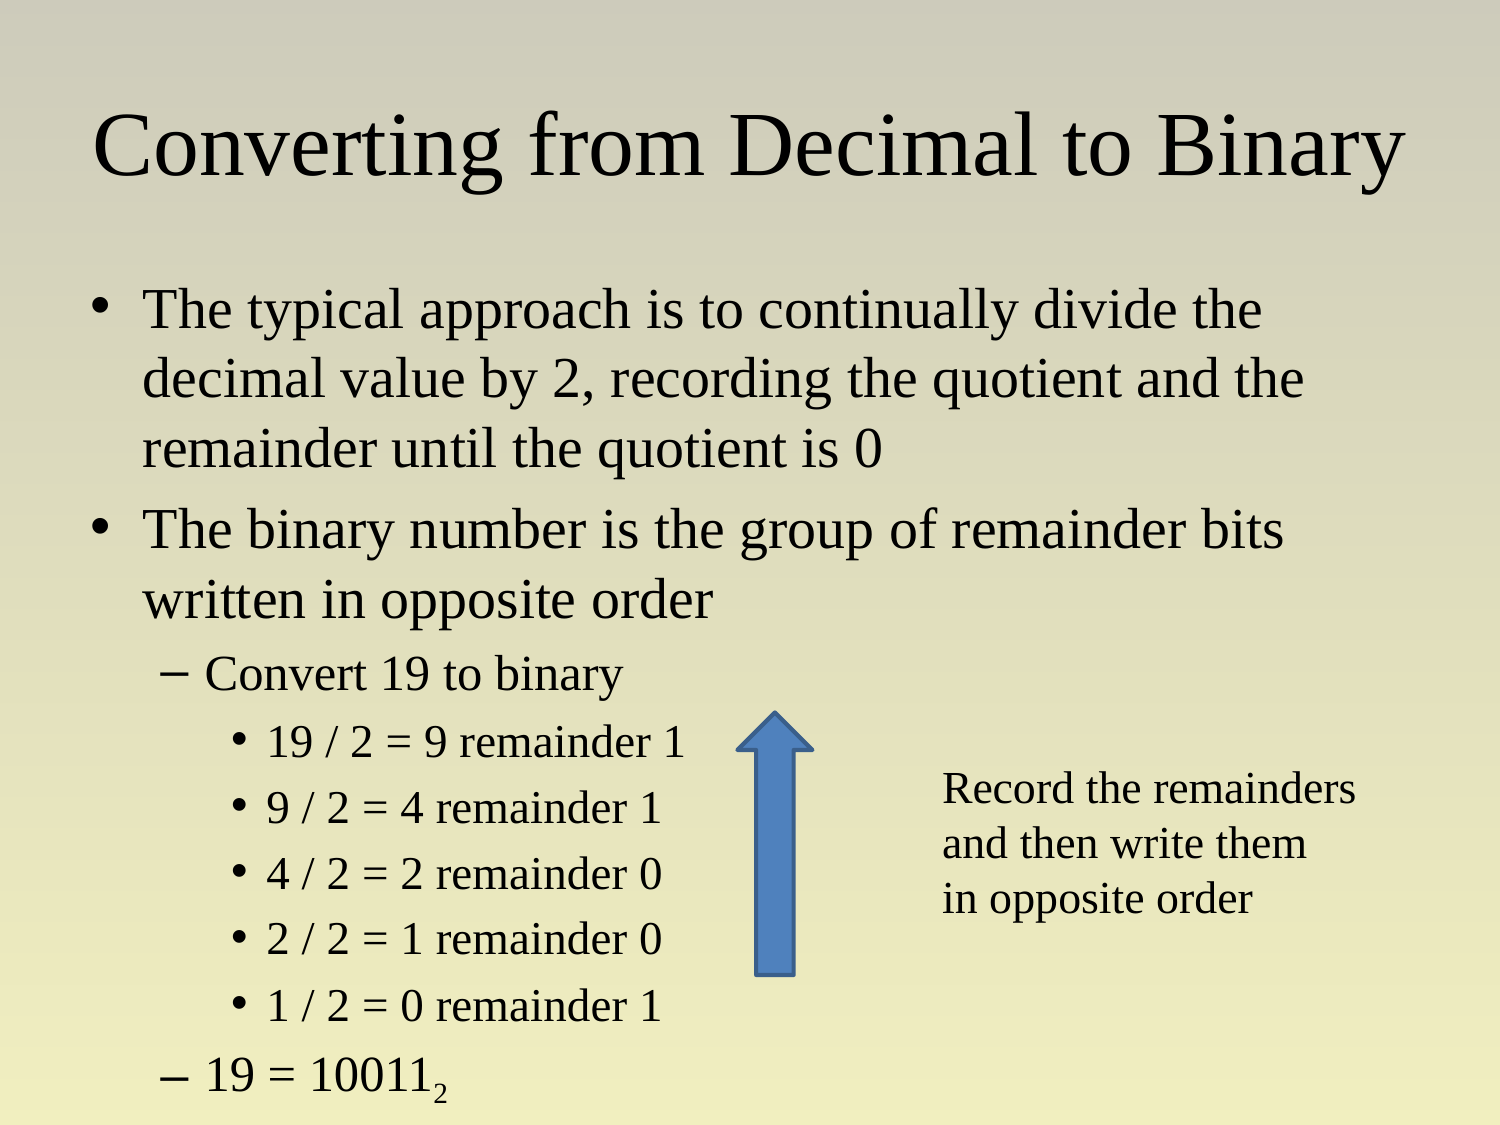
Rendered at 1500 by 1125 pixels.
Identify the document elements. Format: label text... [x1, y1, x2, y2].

text_box Record the remainders and then write them in opposite order [927, 750, 1372, 930]
text_box [735, 710, 815, 978]
title Converting from Decimal to Binary [75, 45, 1425, 233]
list The typical approach is to continually divide the decimal value by 2, recording the quotient and the remainder until the quotient is 0 The binary number is the group of remainder bits written in opposite order Convert 19 to binary 19 / 2 = 9 remainder 1 9 / 2 = 4 remainder 1 4 / 2 = 2 remainder 0 2 / 2 = 1 remainder 0 1 / 2 = 0 remainder 1 19 = 100112 [75, 262, 1425, 1125]
